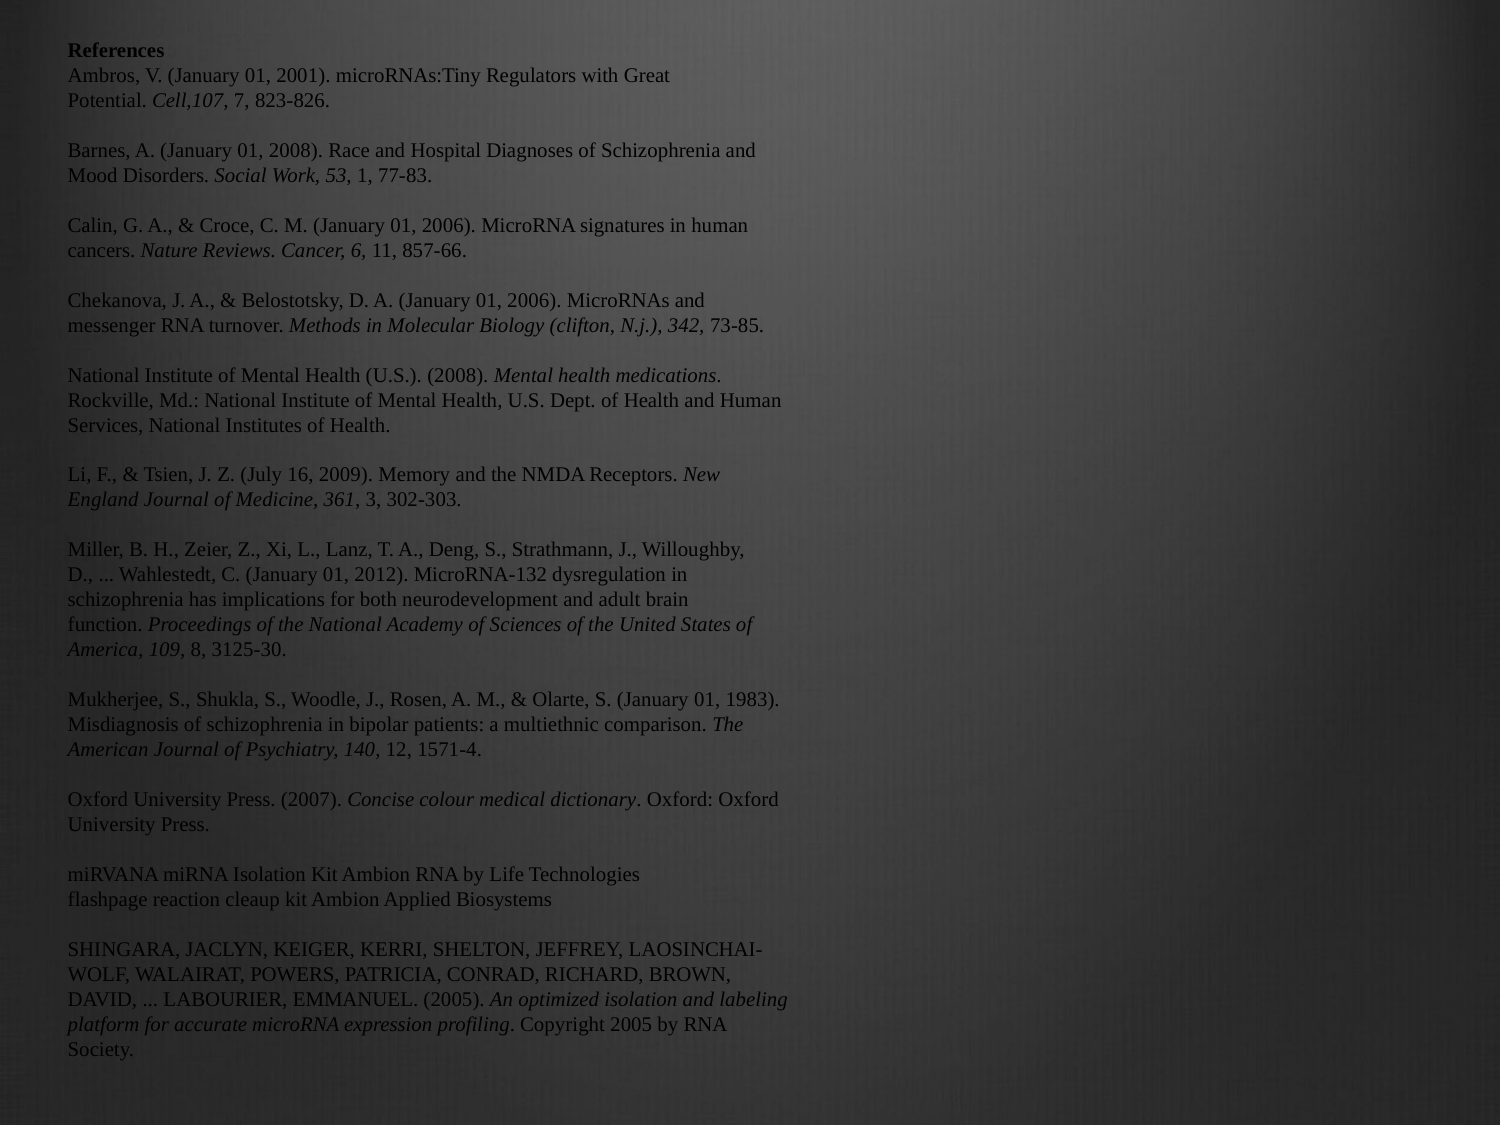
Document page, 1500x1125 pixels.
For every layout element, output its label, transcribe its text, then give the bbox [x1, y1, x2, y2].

text_box References Ambros, V. (January 01, 2001). microRNAs:Tiny Regulators with Great Potential. Cell,107, 7, 823-826. Barnes, A. (January 01, 2008). Race and Hospital Diagnoses of Schizophrenia and Mood Disorders. Social Work, 53, 1, 77-83. Calin, G. A., & Croce, C. M. (January 01, 2006). MicroRNA signatures in human cancers. Nature Reviews. Cancer, 6, 11, 857-66. Chekanova, J. A., & Belostotsky, D. A. (January 01, 2006). MicroRNAs and messenger RNA turnover. Methods in Molecular Biology (clifton, N.j.), 342, 73-85. National Institute of Mental Health (U.S.). (2008). Mental health medications. Rockville, Md.: National Institute of Mental Health, U.S. Dept. of Health and Human Services, National Institutes of Health. Li, F., & Tsien, J. Z. (July 16, 2009). Memory and the NMDA Receptors. New England Journal of Medicine, 361, 3, 302-303. Miller, B. H., Zeier, Z., Xi, L., Lanz, T. A., Deng, S., Strathmann, J., Willoughby, D., ... Wahlestedt, C. (January 01, 2012). MicroRNA-132 dysregulation in schizophrenia has implications for both neurodevelopment and adult brain function. Proceedings of the National Academy of Sciences of the United States of America, 109, 8, 3125-30. Mukherjee, S., Shukla, S., Woodle, J., Rosen, A. M., & Olarte, S. (January 01, 1983). Misdiagnosis of schizophrenia in bipolar patients: a multiethnic comparison. The American Journal of Psychiatry, 140, 12, 1571-4. Oxford University Press. (2007). Concise colour medical dictionary. Oxford: Oxford University Press. miRVANA miRNA Isolation Kit Ambion RNA by Life Technologies flashpage reaction cleaup kit Ambion Applied Biosystems SHINGARA, JACLYN, KEIGER, KERRI, SHELTON, JEFFREY, LAOSINCHAI-WOLF, WALAIRAT, POWERS, PATRICIA, CONRAD, RICHARD, BROWN, DAVID, ... LABOURIER, EMMANUEL. (2005). An optimized isolation and labeling platform for accurate microRNA expression profiling. Copyright 2005 by RNA Society. [52, 0, 803, 1068]
